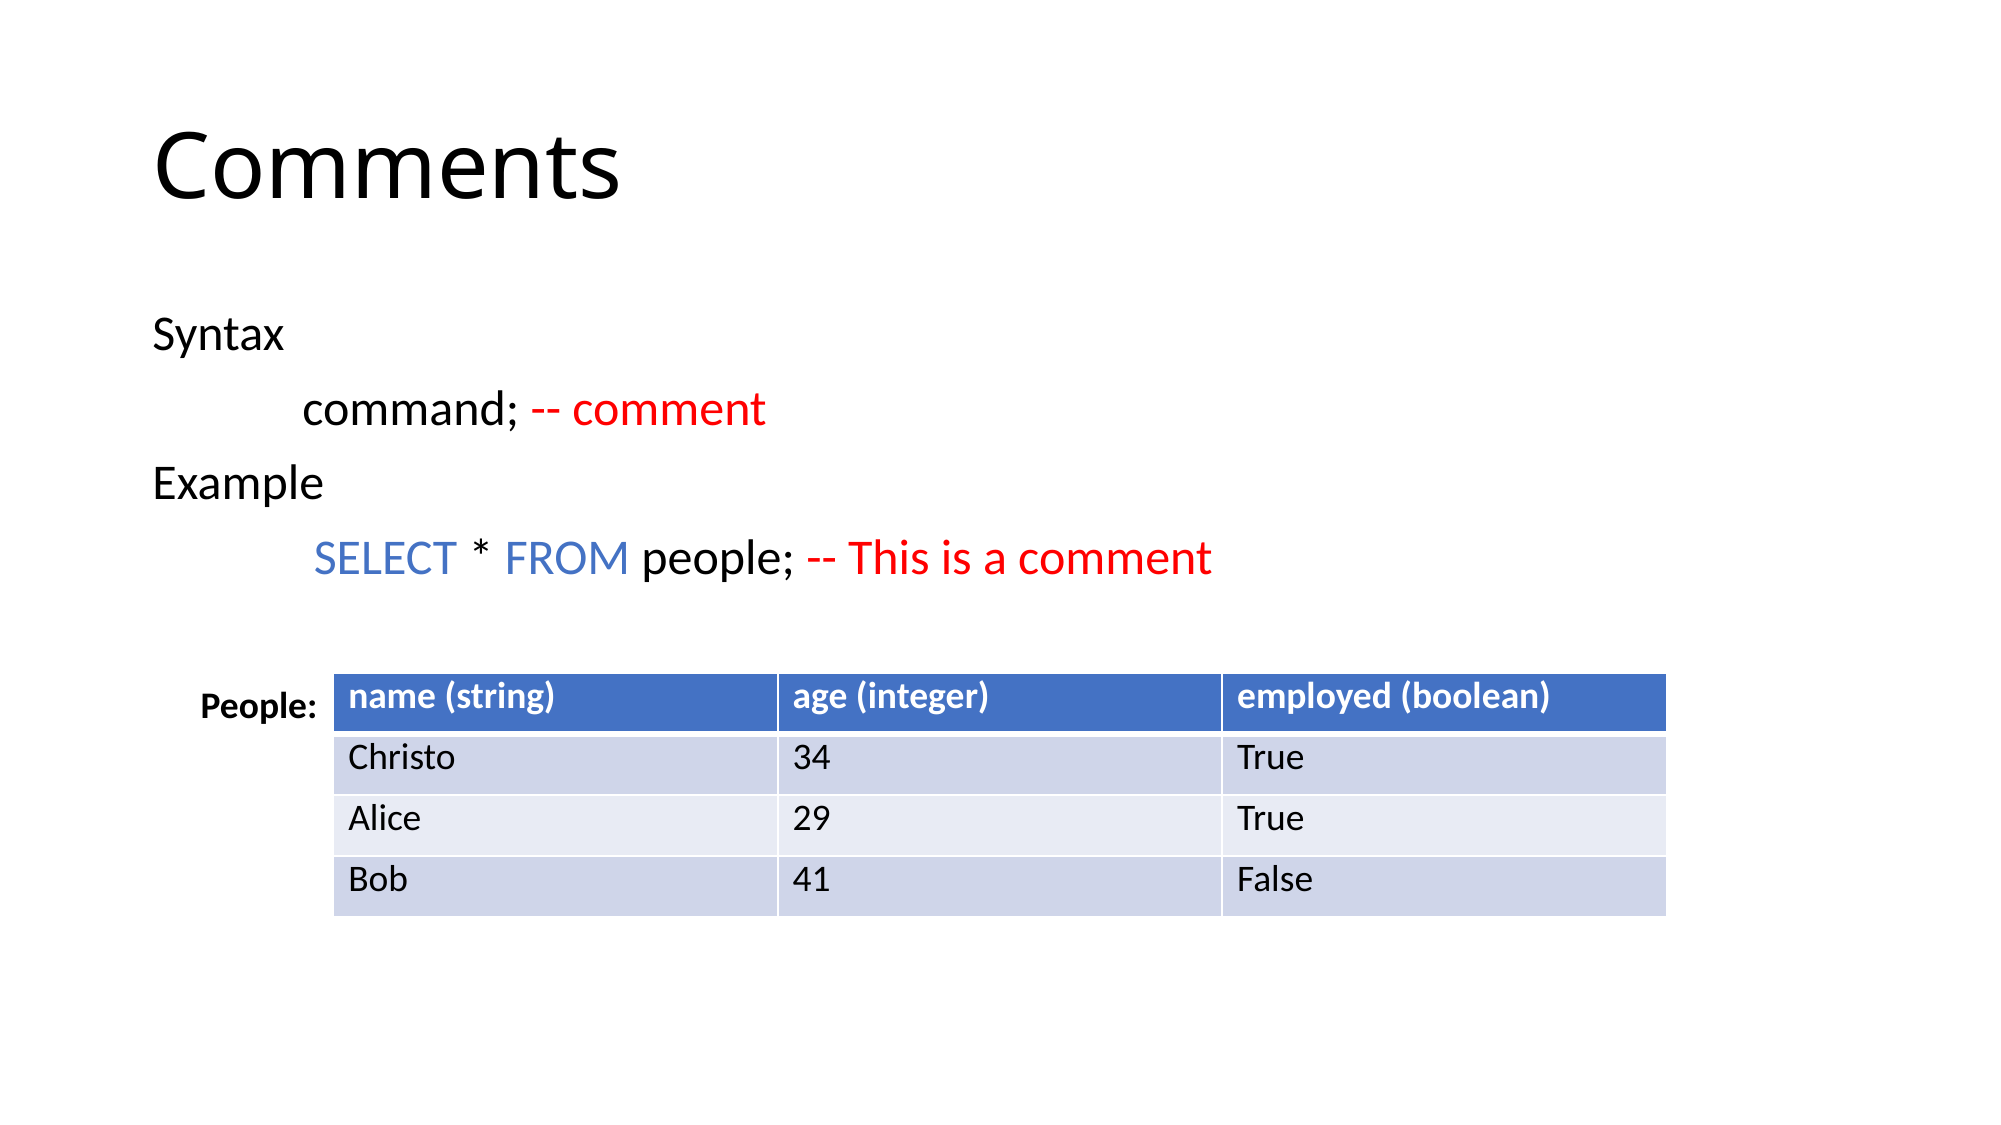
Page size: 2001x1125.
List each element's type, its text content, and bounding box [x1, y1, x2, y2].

table_cell Christo [334, 737, 777, 794]
text_box People: [185, 673, 332, 733]
table_cell True [1223, 796, 1666, 855]
table_cell 29 [779, 796, 1221, 855]
table_cell 41 [779, 857, 1221, 916]
table_header employed (boolean) [1223, 674, 1666, 731]
table_cell Bob [334, 857, 777, 916]
title Comments [137, 59, 1863, 278]
table_cell False [1223, 857, 1666, 916]
table_cell True [1223, 737, 1666, 794]
list Syntax command; -- comment Example SELECT * FROM people; -- This is a comment [137, 299, 1920, 1014]
table_header name (string) [334, 674, 777, 731]
table_header age (integer) [779, 674, 1221, 731]
table_cell Alice [334, 796, 777, 855]
table_cell 34 [779, 737, 1221, 794]
